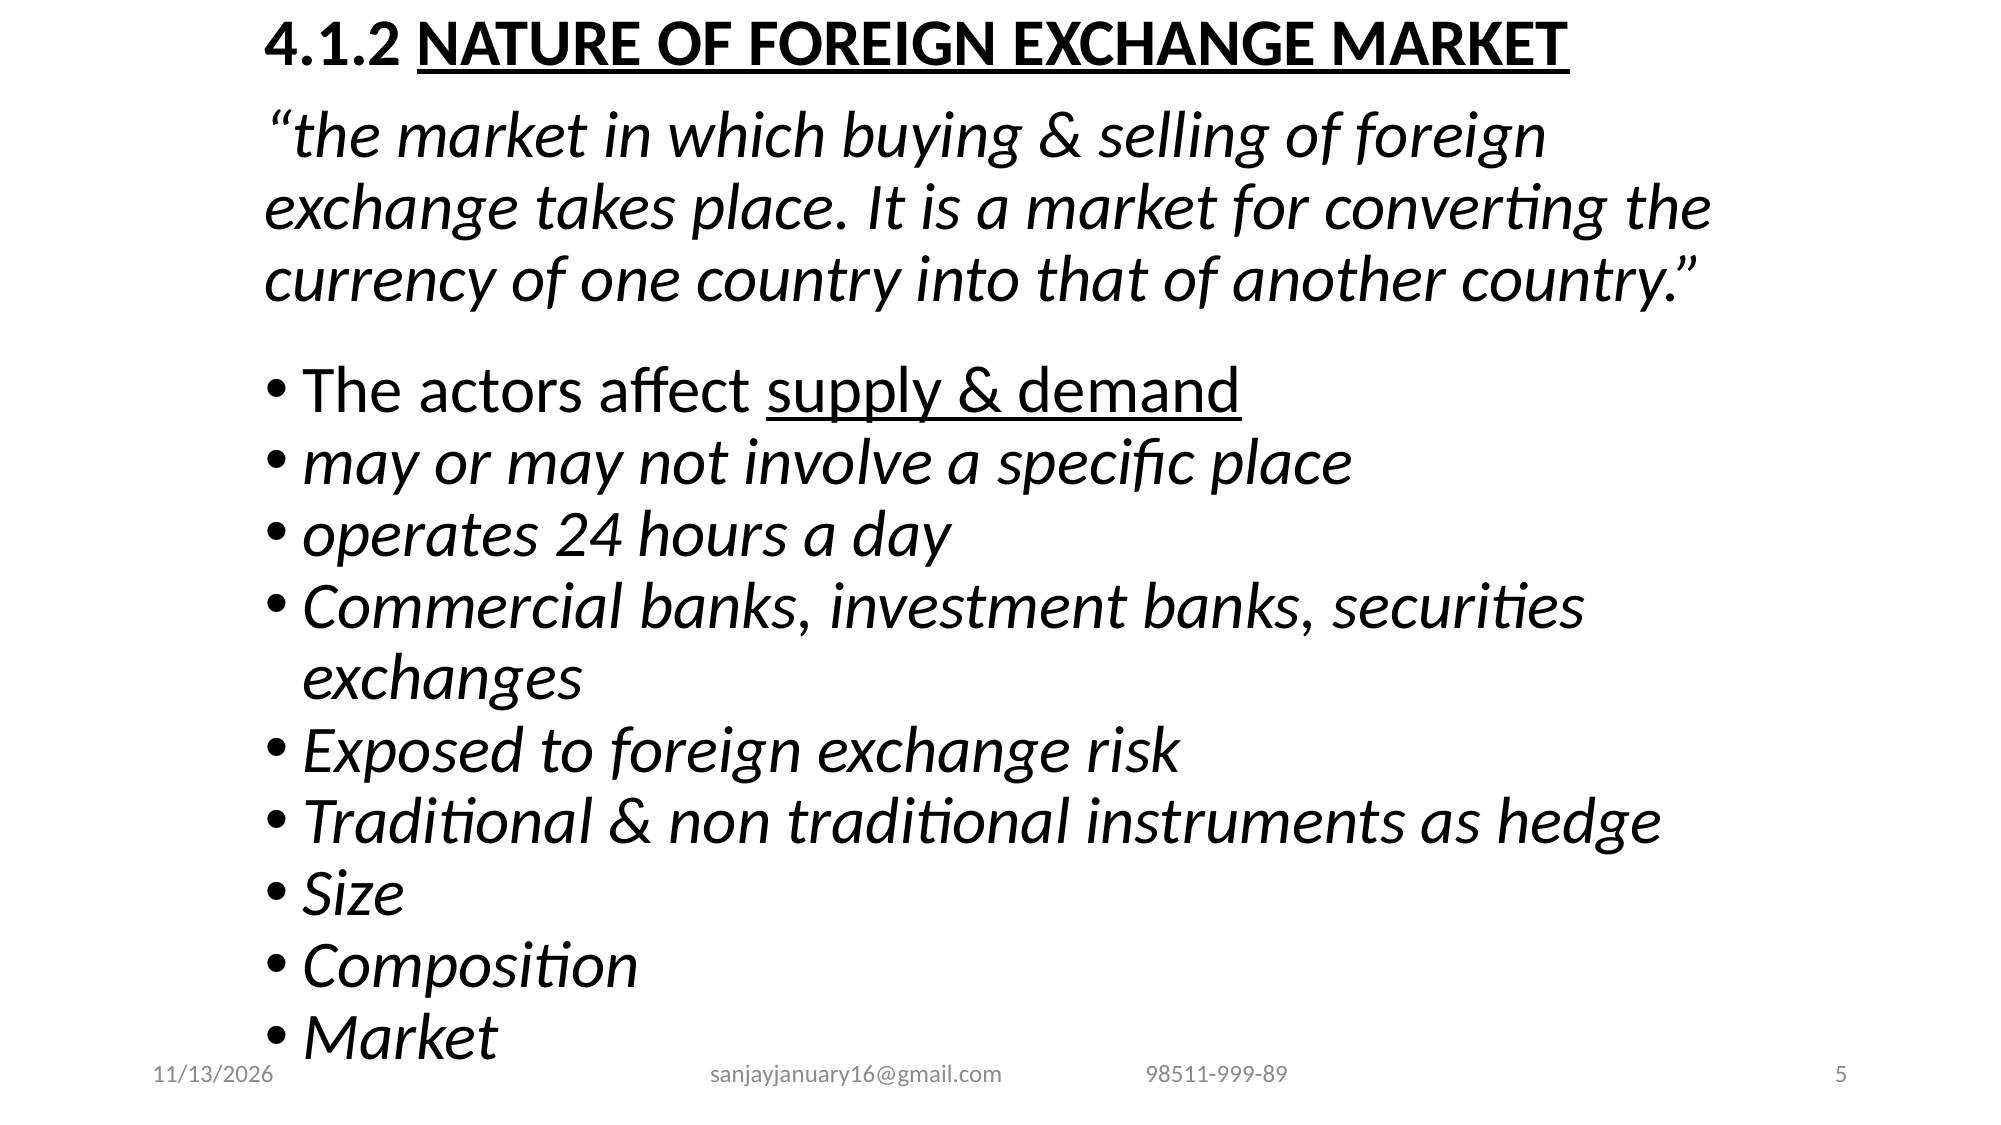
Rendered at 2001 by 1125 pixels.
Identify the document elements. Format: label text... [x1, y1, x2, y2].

list 4.1.2 NATURE OF FOREIGN EXCHANGE MARKET “the market in which buying & selling of foreign exchange takes place. It is a market for converting the currency of one country into that of another country.” The actors affect supply & demand may or may not involve a specific place operates 24 hours a day Commercial banks, investment banks, securities exchanges Exposed to foreign exchange risk Traditional & non traditional instruments as hedge Size Composition Market [249, 0, 1750, 1125]
slide_number 5 [1412, 1042, 1863, 1103]
footer sanjayjanuary16@gmail.com 98511-999-89 [662, 1042, 1338, 1103]
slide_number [137, 1042, 588, 1103]
